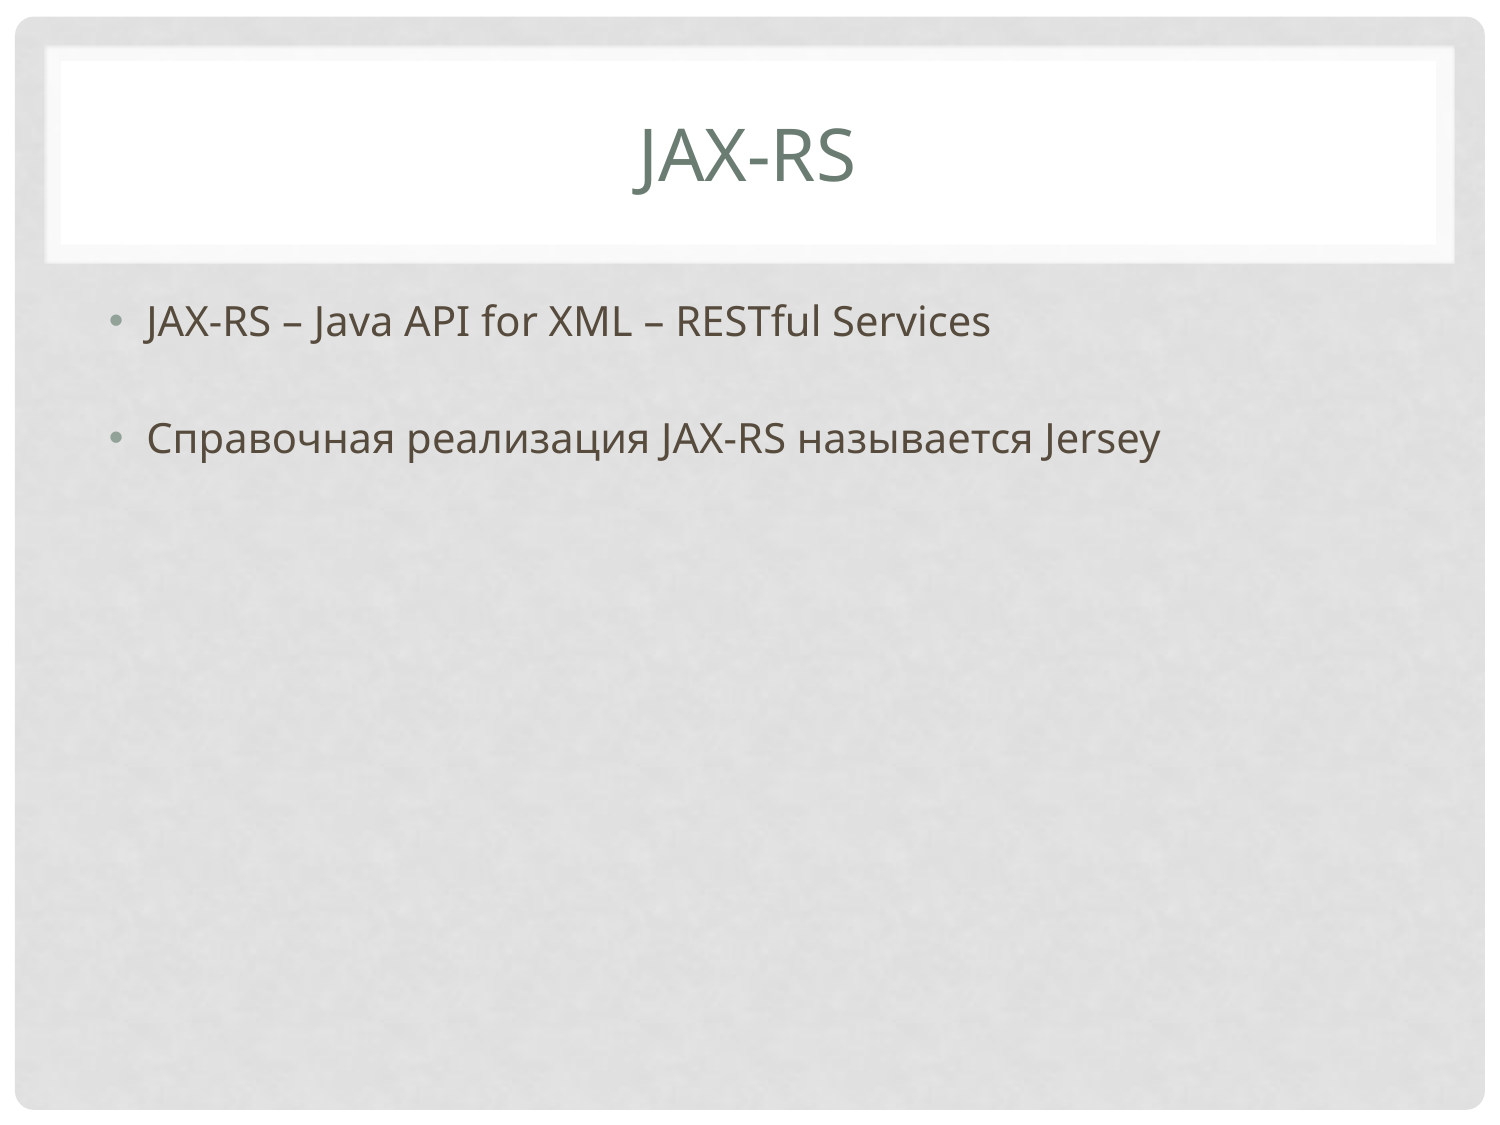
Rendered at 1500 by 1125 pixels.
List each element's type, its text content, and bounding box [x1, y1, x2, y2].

title JAX-RS [69, 66, 1425, 238]
list JAX-RS – Java API for XML – RESTful Services Справочная реализация JAX-RS называется Jersey [75, 287, 1425, 1005]
